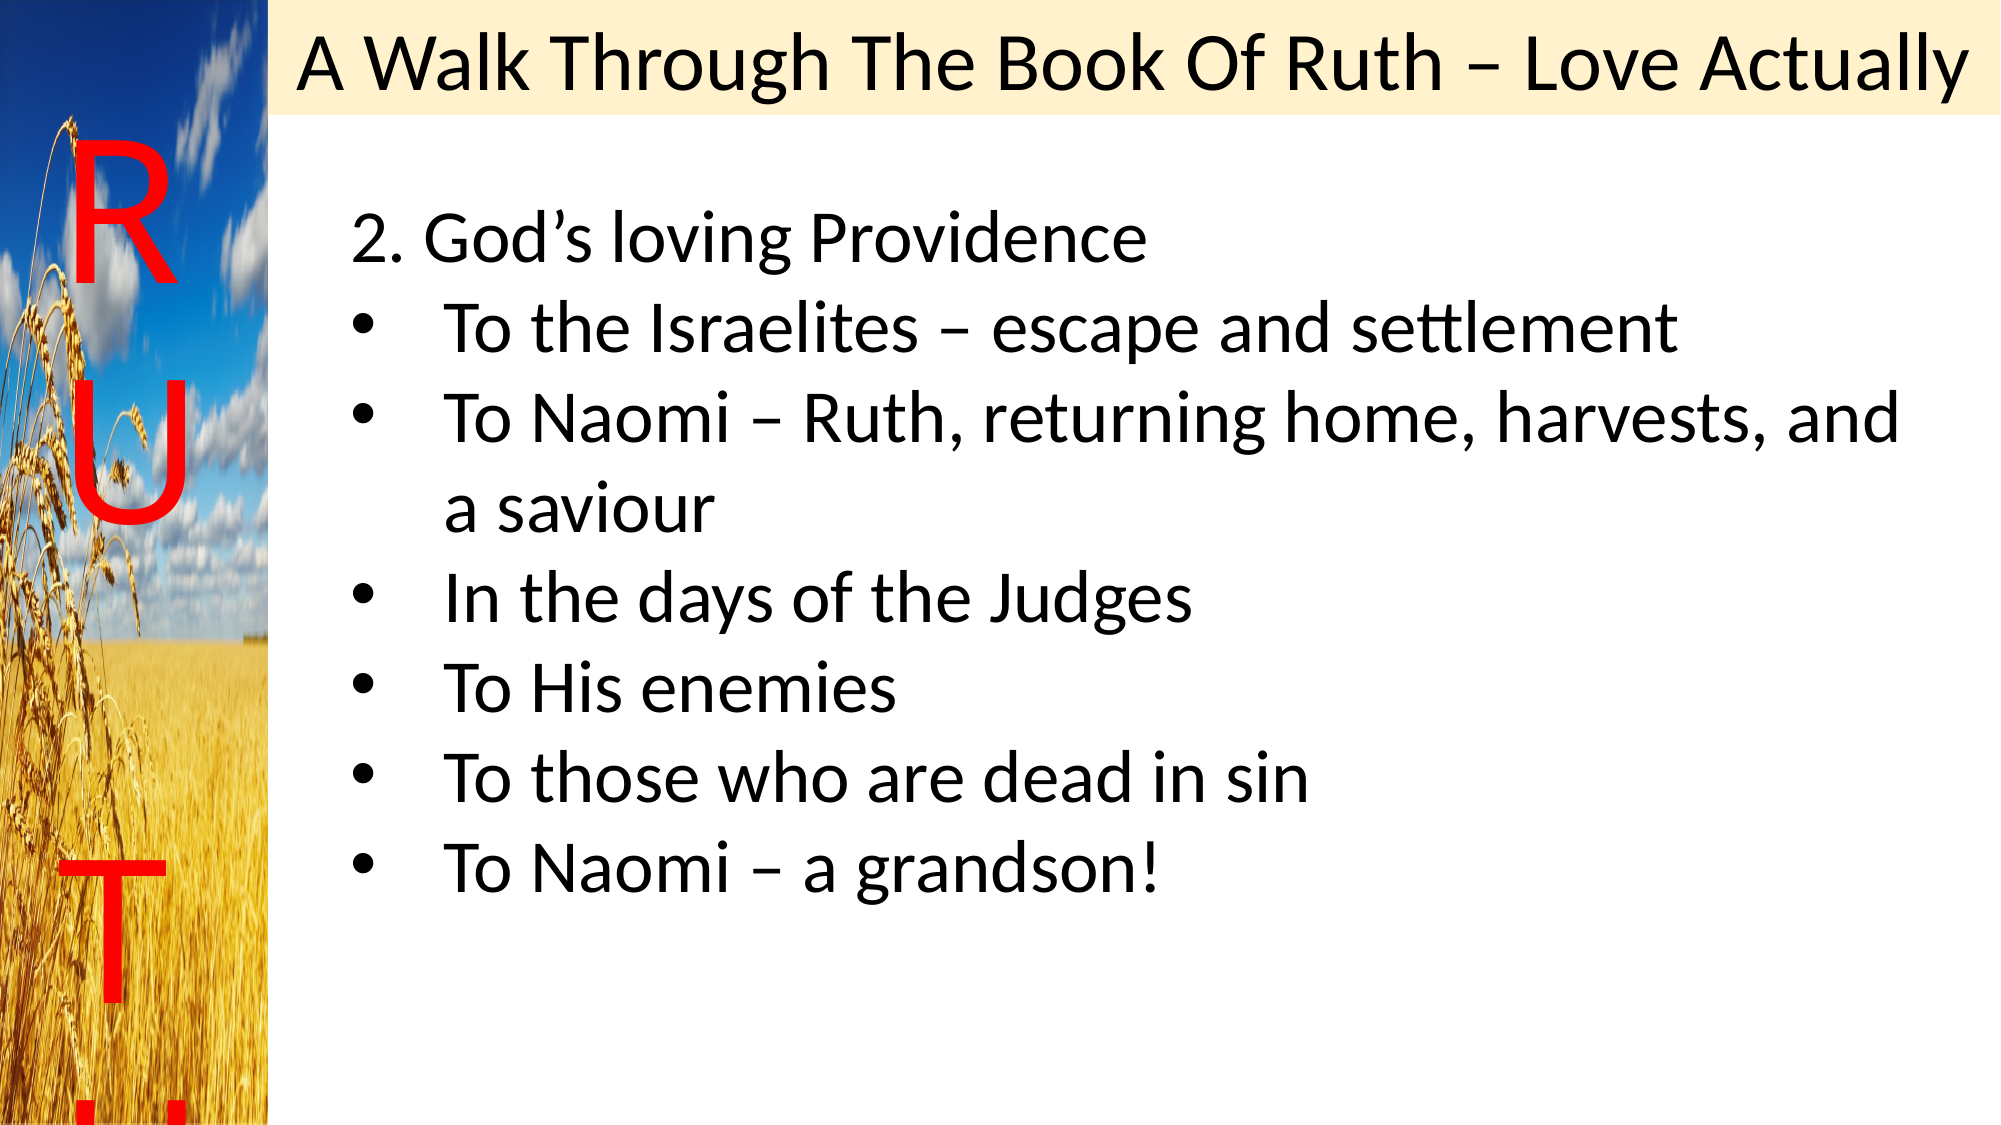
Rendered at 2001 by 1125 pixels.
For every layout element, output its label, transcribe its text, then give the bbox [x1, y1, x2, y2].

text_box A Walk Through The Book Of Ruth – Love Actually [268, 0, 2000, 115]
picture [0, 0, 268, 1125]
text_box 2. God’s loving Providence To the Israelites – escape and settlement To Naomi – Ruth, returning home, harvests, and a saviour In the days of the Judges To His enemies To those who are dead in sin To Naomi – a grandson! [335, 179, 1926, 915]
